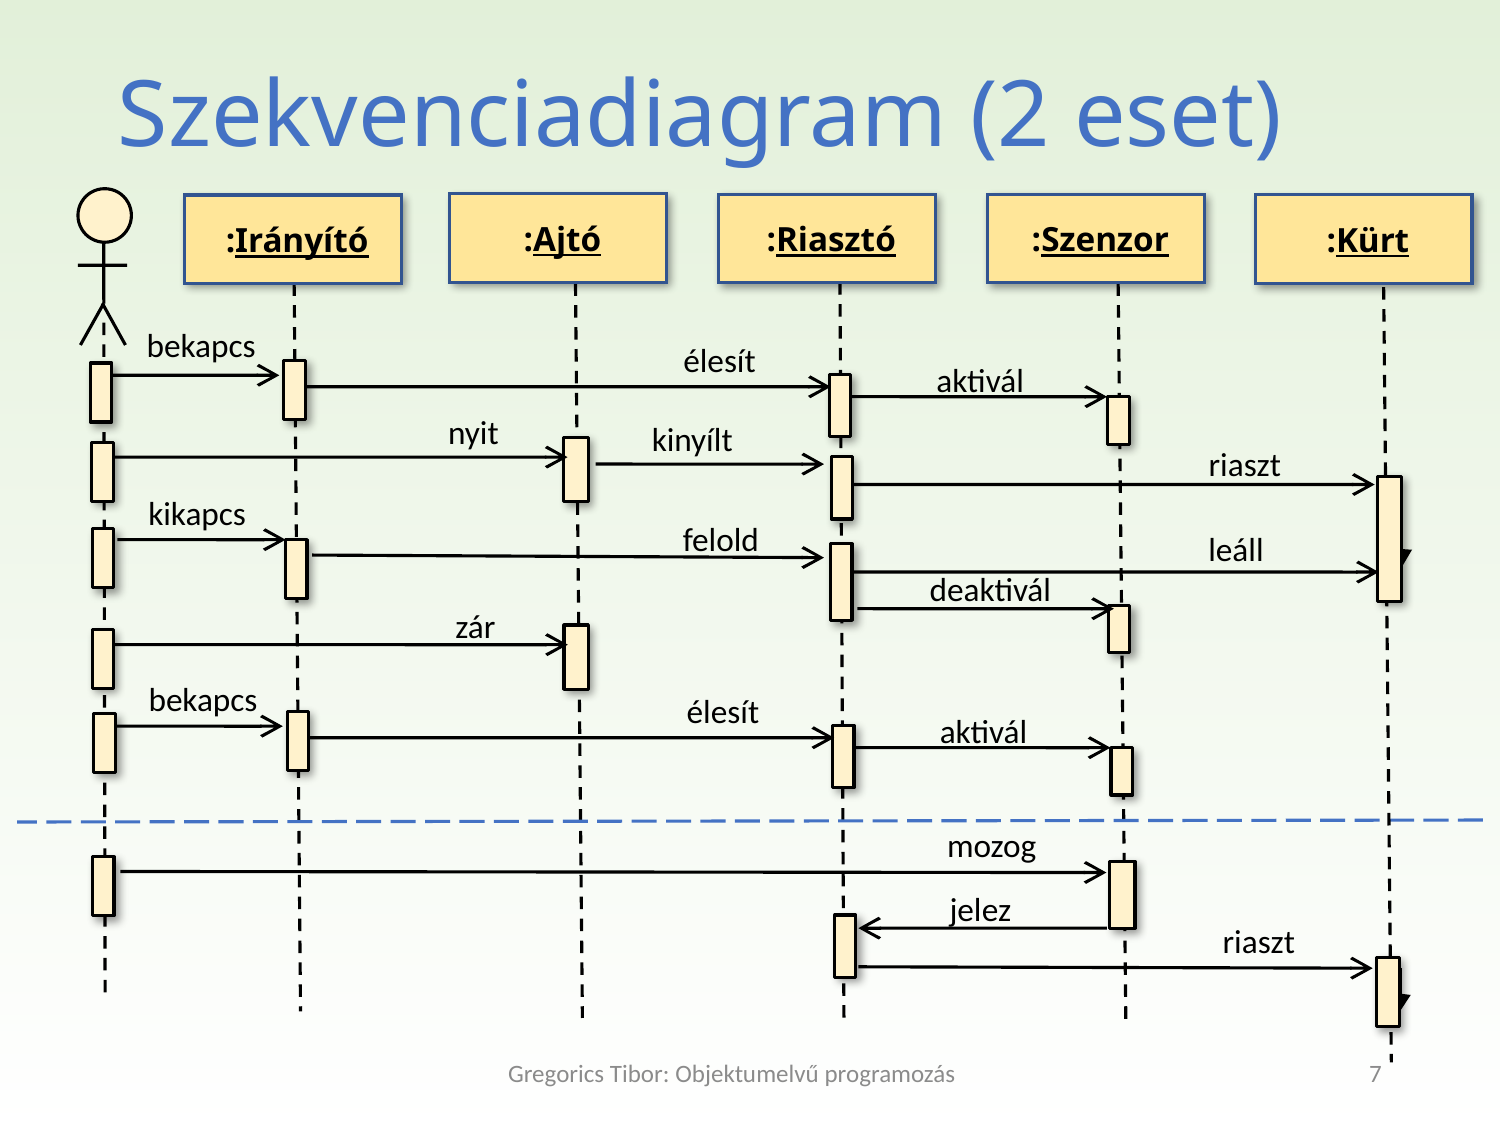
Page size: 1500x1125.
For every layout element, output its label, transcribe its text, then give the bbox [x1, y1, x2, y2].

text_box [92, 629, 114, 689]
text_box élesít [668, 332, 771, 386]
text_box [1377, 476, 1400, 539]
text_box zár [440, 597, 511, 653]
text_box [1259, 956, 1373, 980]
text_box [1112, 731, 1136, 792]
text_box jelez [934, 880, 1027, 936]
text_box [1375, 984, 1398, 1045]
text_box [1108, 605, 1130, 653]
text_box [304, 375, 831, 399]
text_box [775, 546, 824, 569]
text_box [1109, 861, 1136, 929]
text_box [1297, 473, 1375, 496]
text_box :Riasztó [717, 278, 936, 284]
text_box :Ajtó [449, 278, 667, 283]
text_box [283, 360, 306, 420]
text_box [1111, 747, 1133, 796]
text_box [125, 861, 1107, 884]
text_box [307, 726, 835, 750]
text_box [93, 713, 116, 773]
text_box [1109, 380, 1132, 441]
text_box nyit [433, 403, 514, 459]
text_box [1377, 937, 1401, 984]
text_box deaktivál [914, 560, 1067, 571]
text_box [563, 437, 589, 502]
text_box [749, 452, 824, 476]
footer Gregorics Tibor: Objektumelvű programozás [399, 1042, 1066, 1103]
text_box [122, 371, 280, 387]
text_box [853, 736, 1111, 760]
text_box aktivál [925, 748, 1043, 758]
text_box aktivál [925, 703, 1043, 747]
text_box [564, 625, 589, 690]
text_box [262, 528, 286, 552]
text_box leáll [1193, 521, 1280, 576]
text_box :Kürt [1254, 194, 1473, 284]
text_box [834, 915, 856, 978]
text_box [90, 362, 112, 422]
text_box [829, 374, 851, 437]
text_box :Irányító [183, 278, 402, 284]
text_box [125, 721, 283, 738]
text_box riaszt [1193, 435, 1297, 491]
text_box deaktivál [914, 609, 1067, 616]
text_box bekapcs [131, 316, 271, 372]
text_box [850, 385, 1107, 409]
text_box [831, 456, 853, 520]
text_box [514, 445, 568, 469]
text_box [285, 539, 308, 599]
text_box kinyílt [637, 410, 749, 466]
text_box [832, 725, 854, 788]
text_box [77, 188, 103, 243]
slide_number 7 [1066, 1042, 1397, 1103]
text_box bekapcs [133, 671, 273, 726]
text_box élesít [671, 683, 775, 737]
text_box kikapcs [133, 484, 262, 540]
text_box mozog [932, 816, 1052, 872]
text_box :Szenzor [986, 278, 1205, 284]
text_box deaktivál [914, 573, 1067, 608]
text_box [858, 916, 934, 940]
text_box [91, 442, 114, 502]
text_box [1397, 968, 1401, 1015]
text_box [287, 711, 309, 771]
text_box aktivál [921, 352, 1040, 396]
text_box [1280, 560, 1377, 584]
text_box [857, 597, 1114, 621]
text_box [92, 528, 114, 588]
text_box [92, 856, 114, 916]
text_box felold [668, 511, 775, 566]
text_box [1377, 539, 1401, 600]
text_box [830, 543, 853, 621]
text_box [511, 633, 568, 657]
text_box riaszt [1208, 912, 1311, 968]
text_box [1378, 457, 1402, 517]
text_box aktivál [921, 397, 1040, 407]
text_box [1107, 396, 1130, 445]
text_box Szekvenciadiagram (2 eset) [103, 59, 1397, 278]
